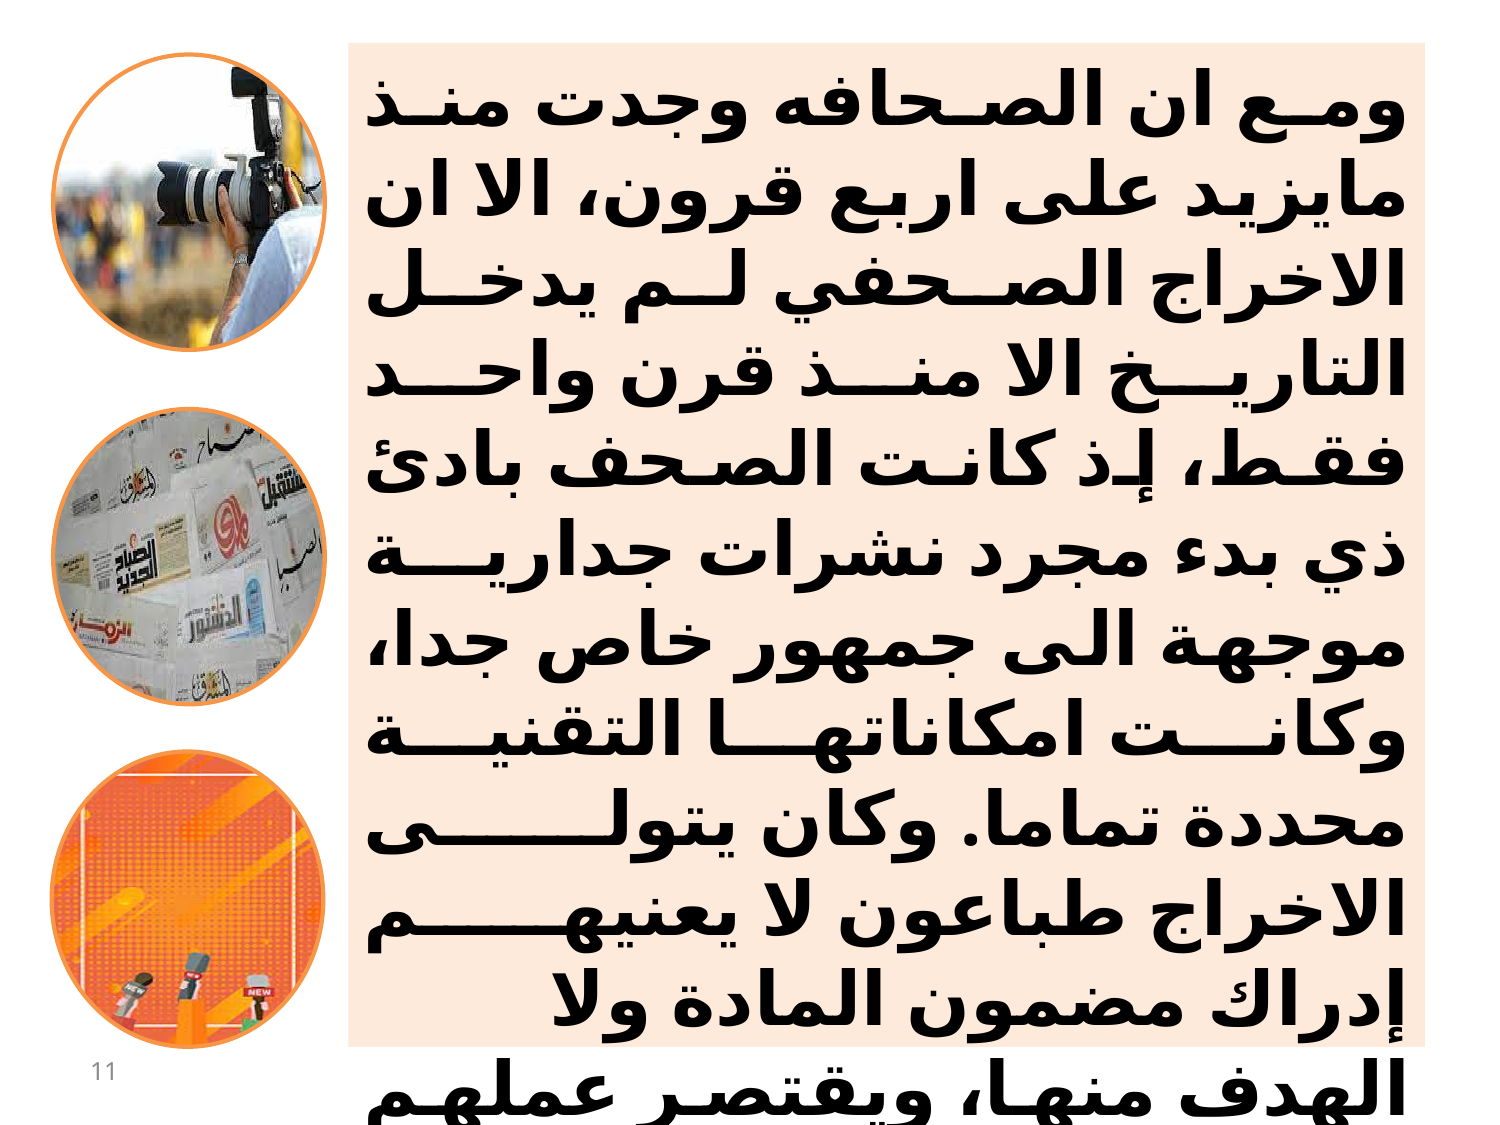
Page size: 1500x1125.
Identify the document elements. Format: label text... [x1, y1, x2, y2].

list ومع ان الصحافه وجدت منذ مايزيد على اربع قرون، الا ان الاخراج الصحفي لم يدخل التاريخ الا منذ قرن واحد فقط، إذ كانت الصحف بادئ ذي بدء مجرد نشرات جدارية موجهة الى جمهور خاص جدا، وكانت امكاناتها التقنية محددة تماما. وكان يتولى الاخراج طباعون لا يعنيهم إدراك مضمون المادة ولا الهدف منها، ويقتصر عملهم على توزيع المواد نشرها على الصفحة وما تستوعبه تماما من دون خطة او هدف. [348, 42, 1425, 1047]
text_box [50, 406, 327, 707]
slide_number 11 [75, 1042, 425, 1103]
text_box [49, 749, 326, 1049]
text_box [50, 52, 327, 352]
